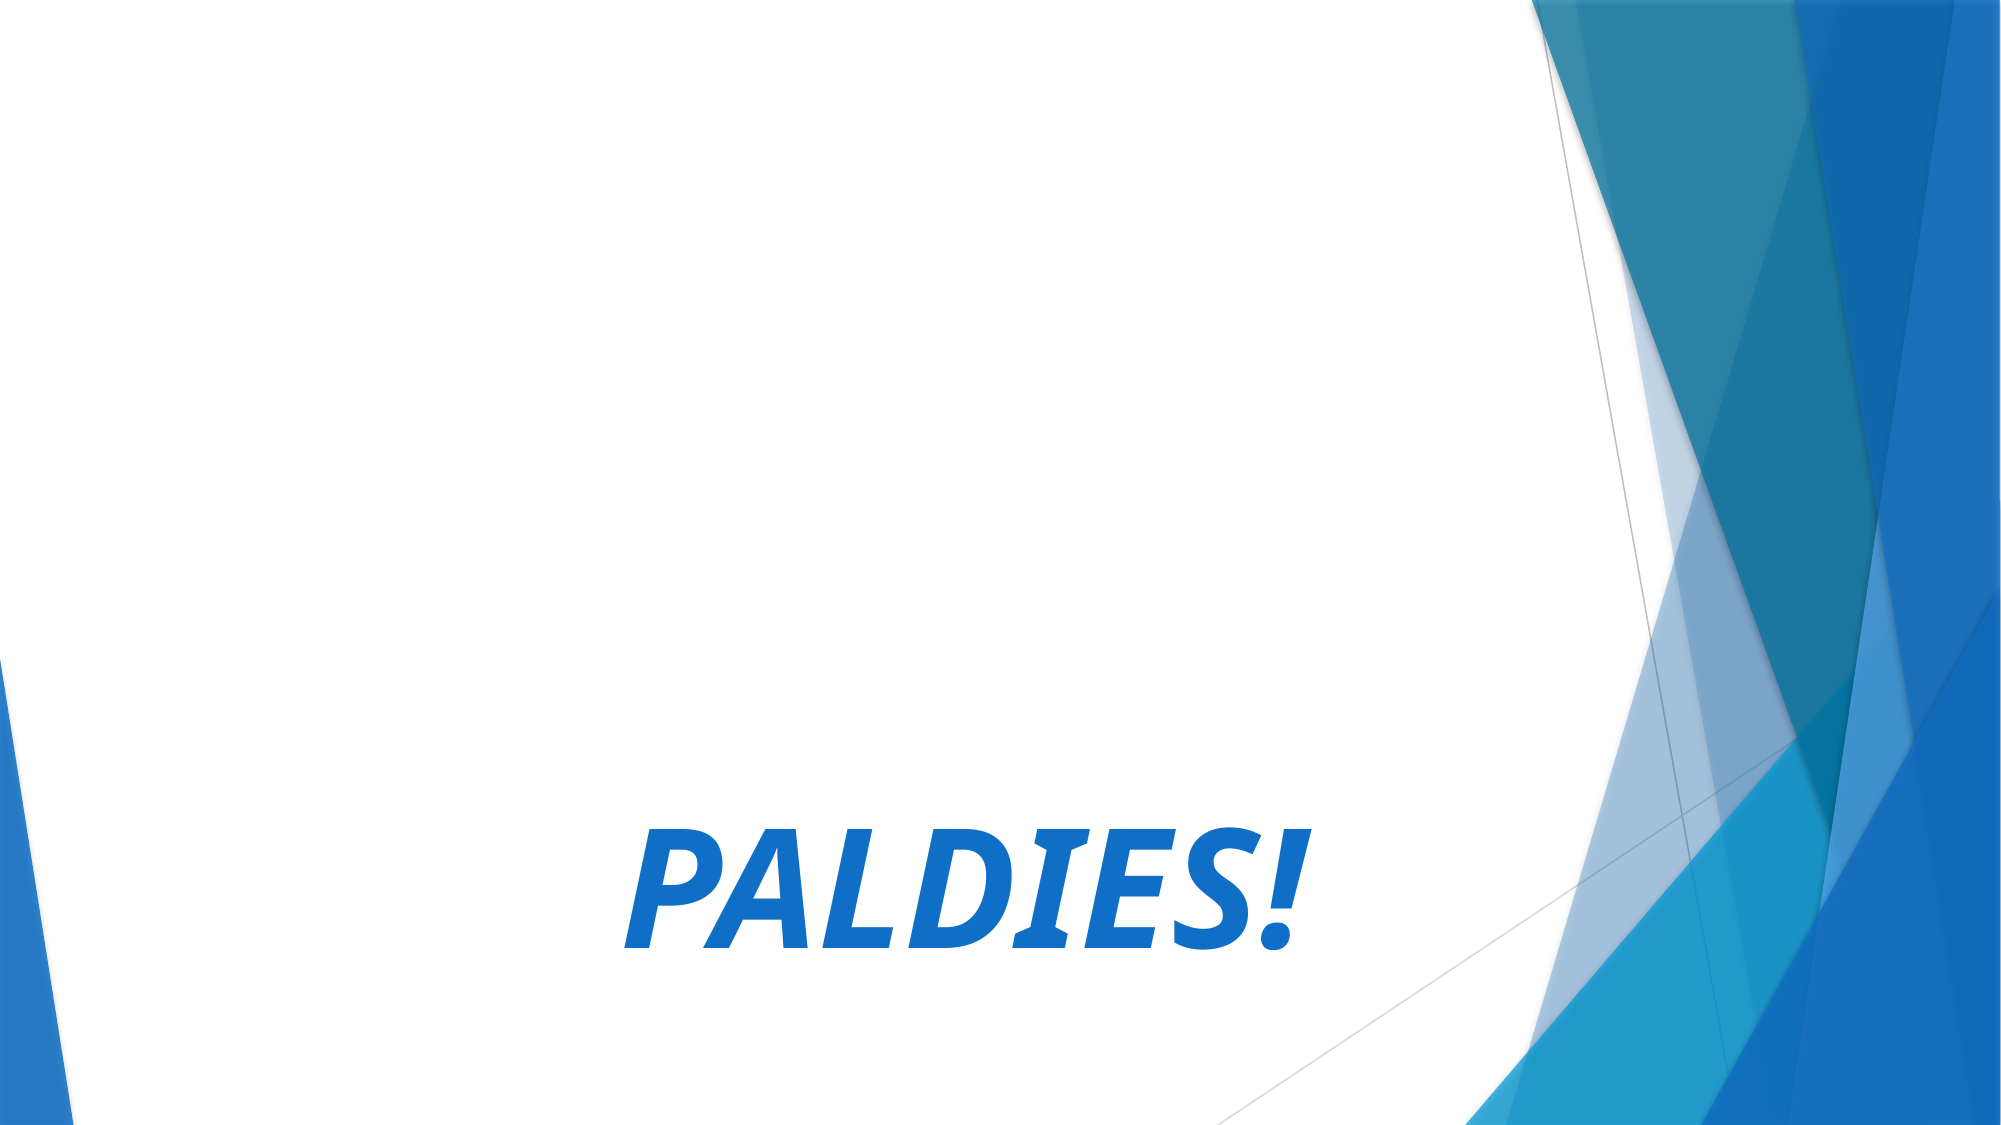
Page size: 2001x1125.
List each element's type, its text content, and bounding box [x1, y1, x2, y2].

title PALDIES! [605, 774, 1538, 902]
